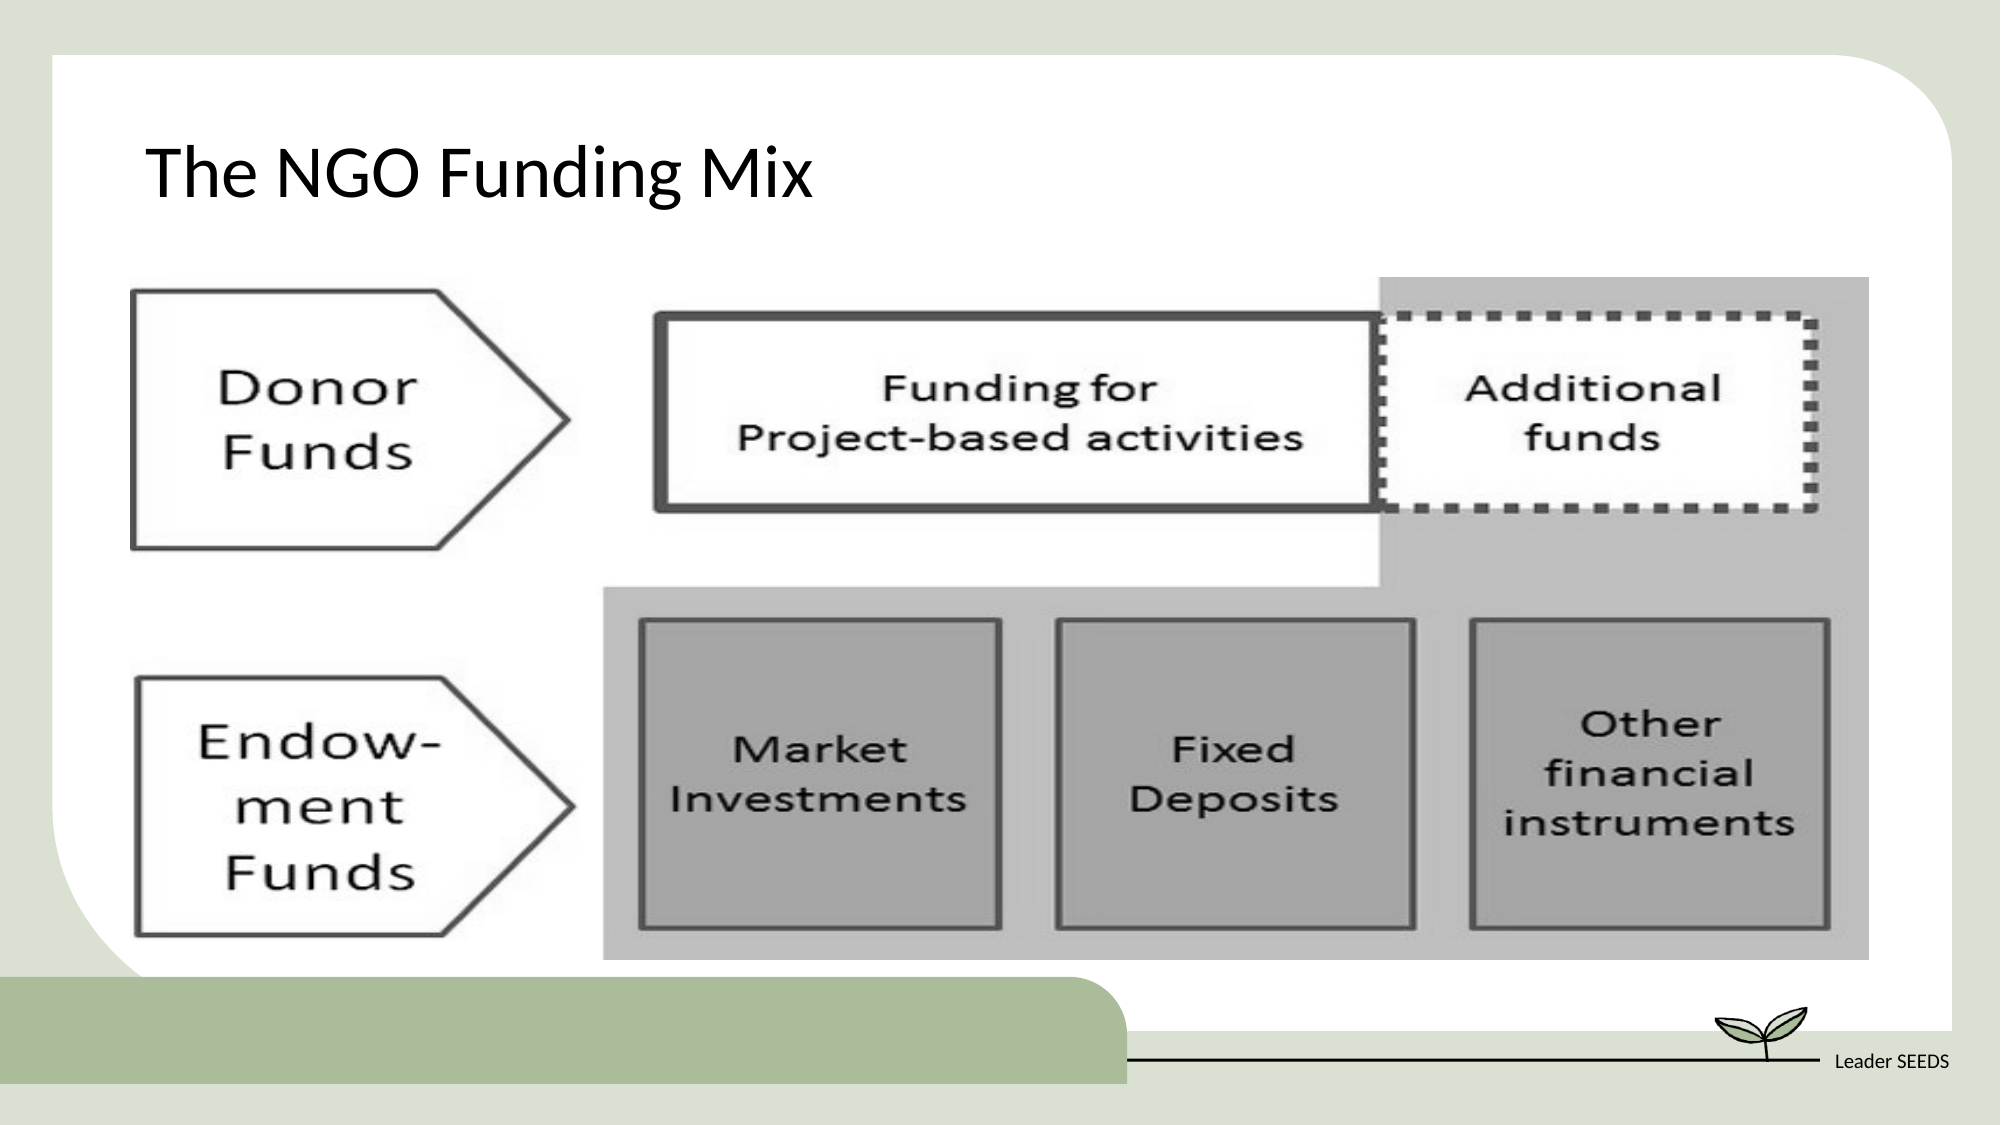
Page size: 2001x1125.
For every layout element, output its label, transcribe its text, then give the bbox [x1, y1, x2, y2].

list The NGO Funding Mix [130, 124, 1869, 260]
picture [130, 277, 1870, 960]
